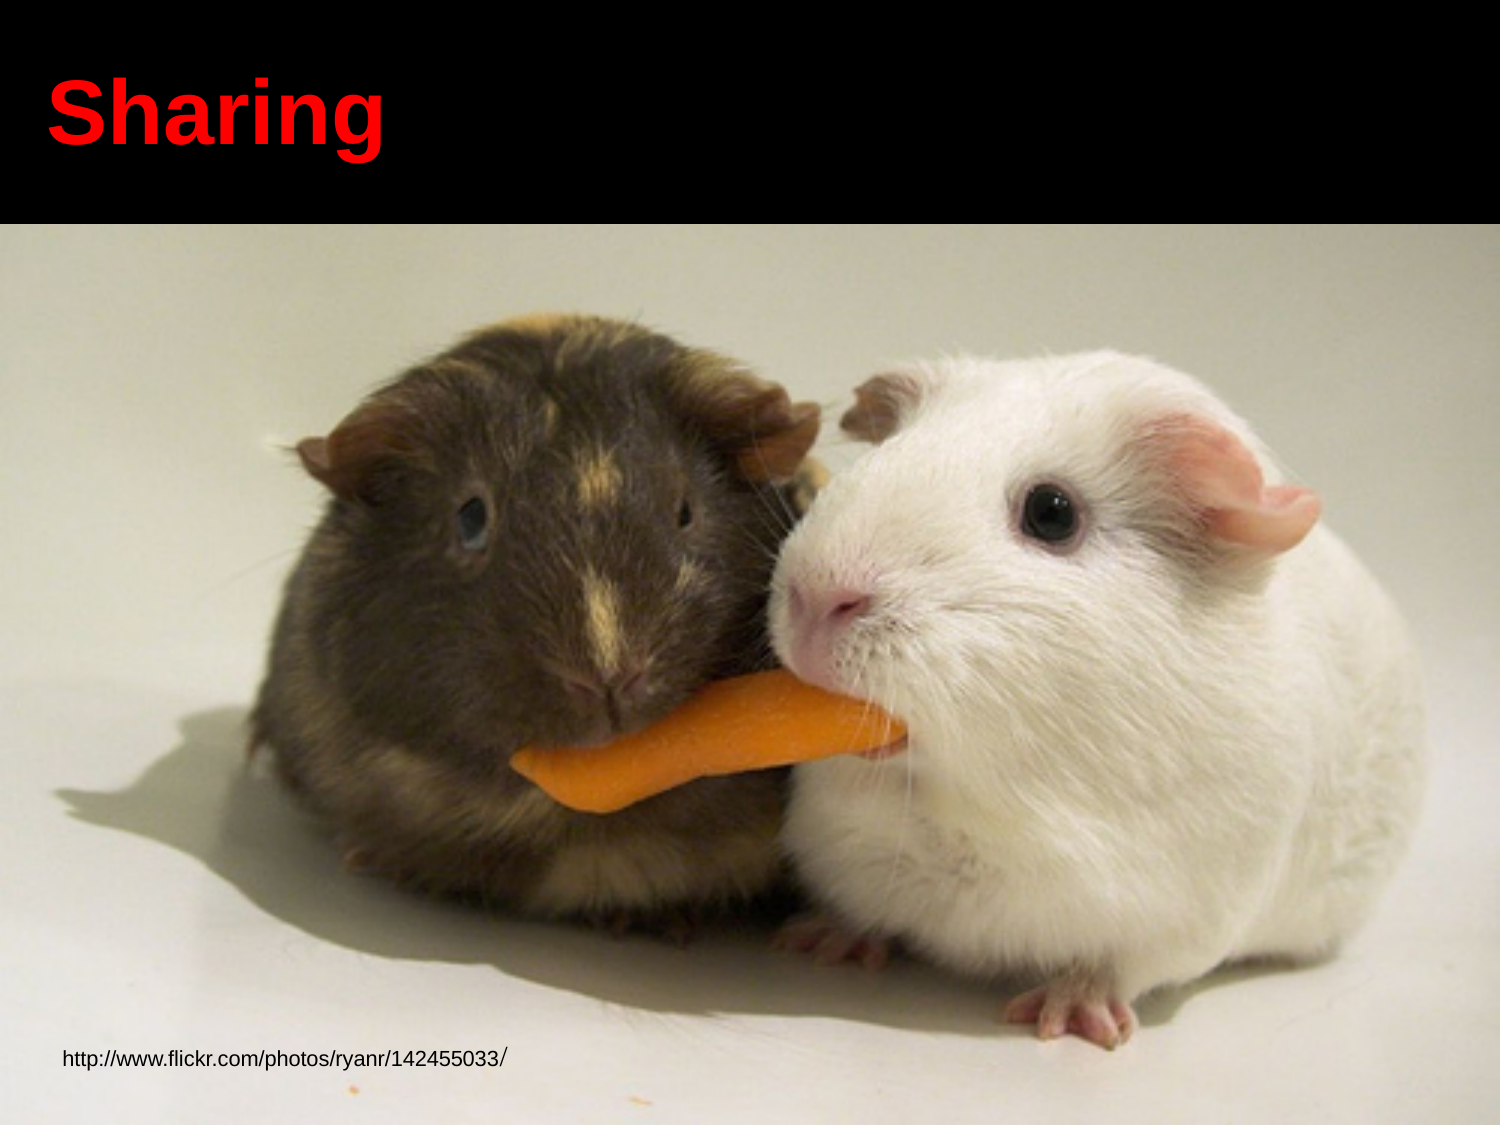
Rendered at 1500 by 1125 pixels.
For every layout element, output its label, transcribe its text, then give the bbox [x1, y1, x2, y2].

picture [0, 224, 1500, 1125]
title Sharing [31, 44, 1006, 171]
